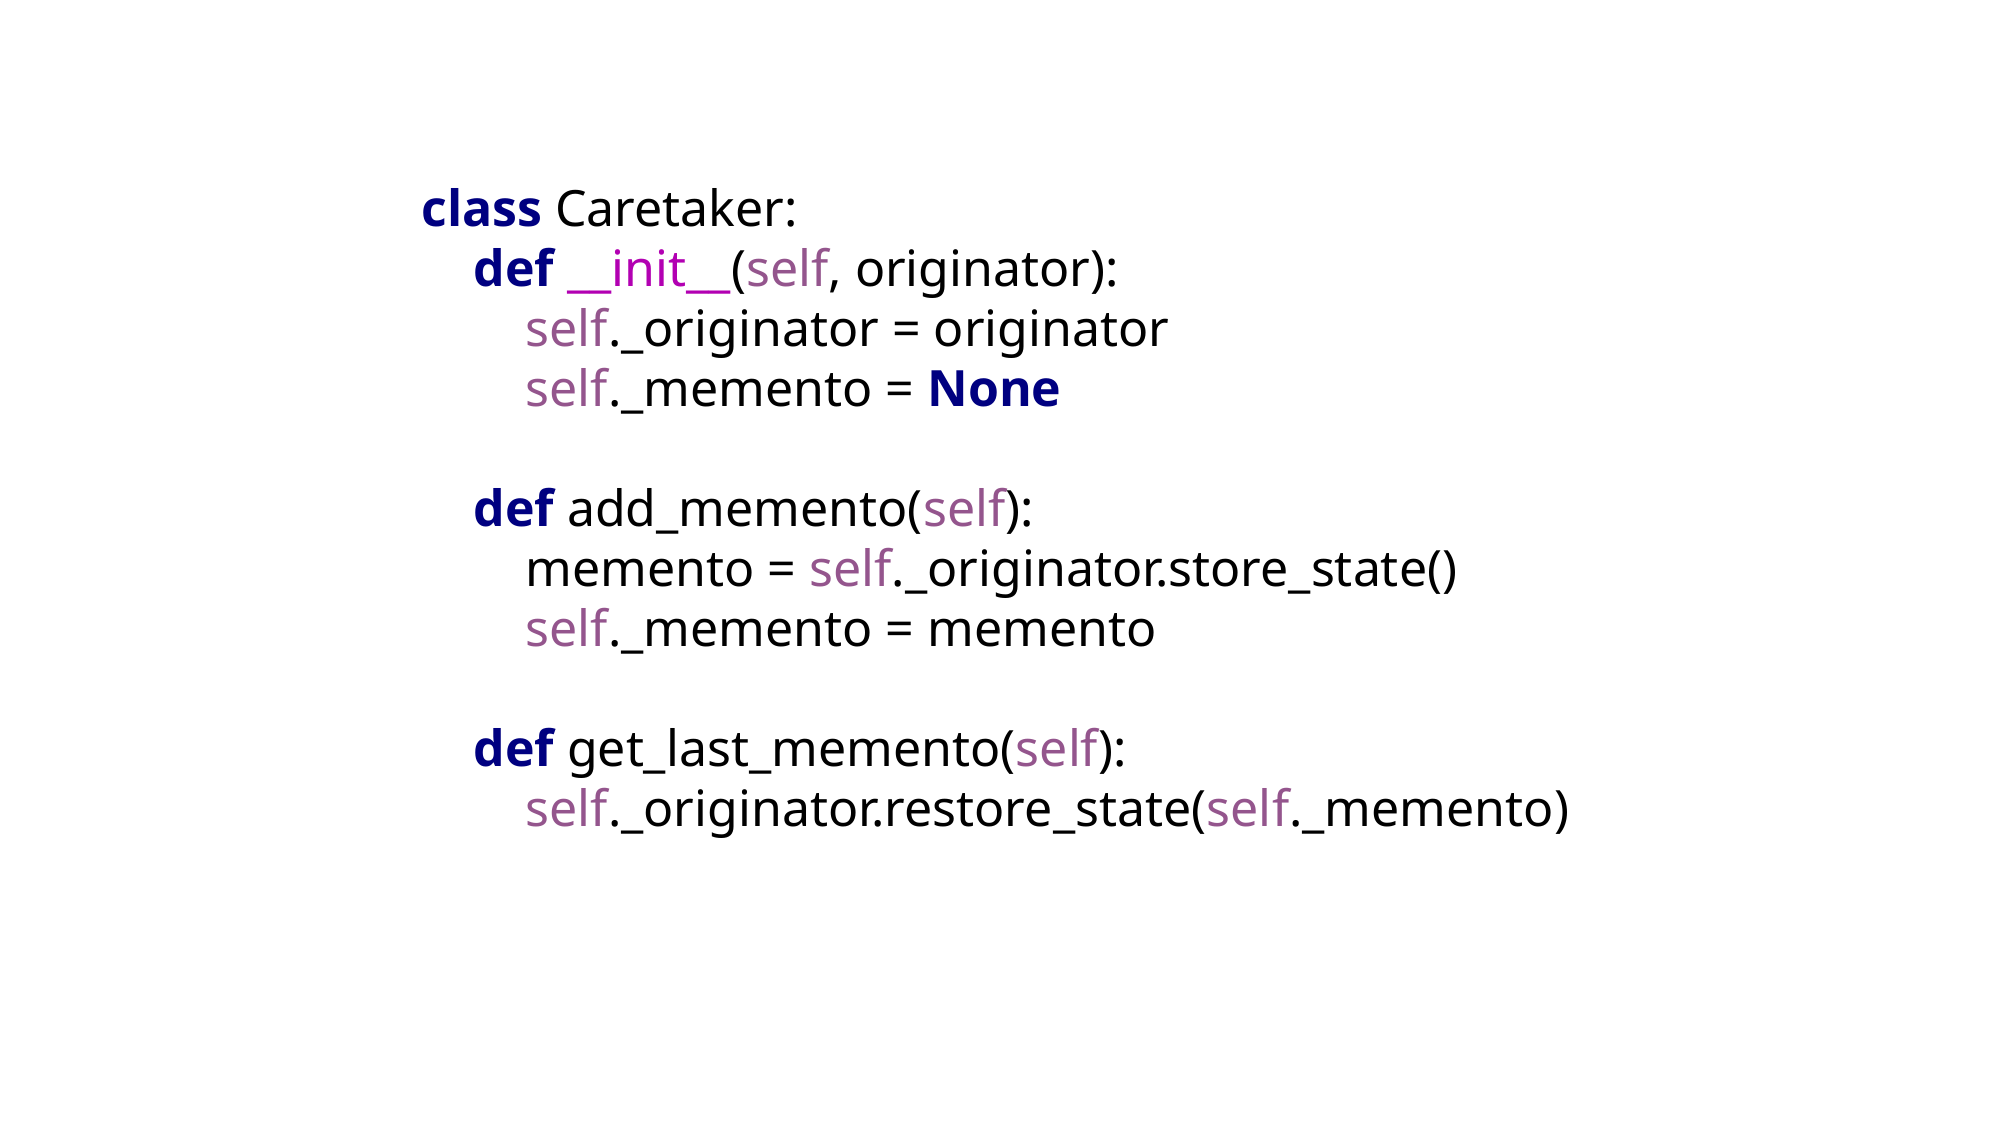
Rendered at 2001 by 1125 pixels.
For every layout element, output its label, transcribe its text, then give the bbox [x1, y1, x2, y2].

text_box class Caretaker: def __init__(self, originator): self._originator = originator self._memento = None def add_memento(self): memento = self._originator.store_state() self._memento = memento def get_last_memento(self): self._originator.restore_state(self._memento) [407, 168, 1584, 934]
